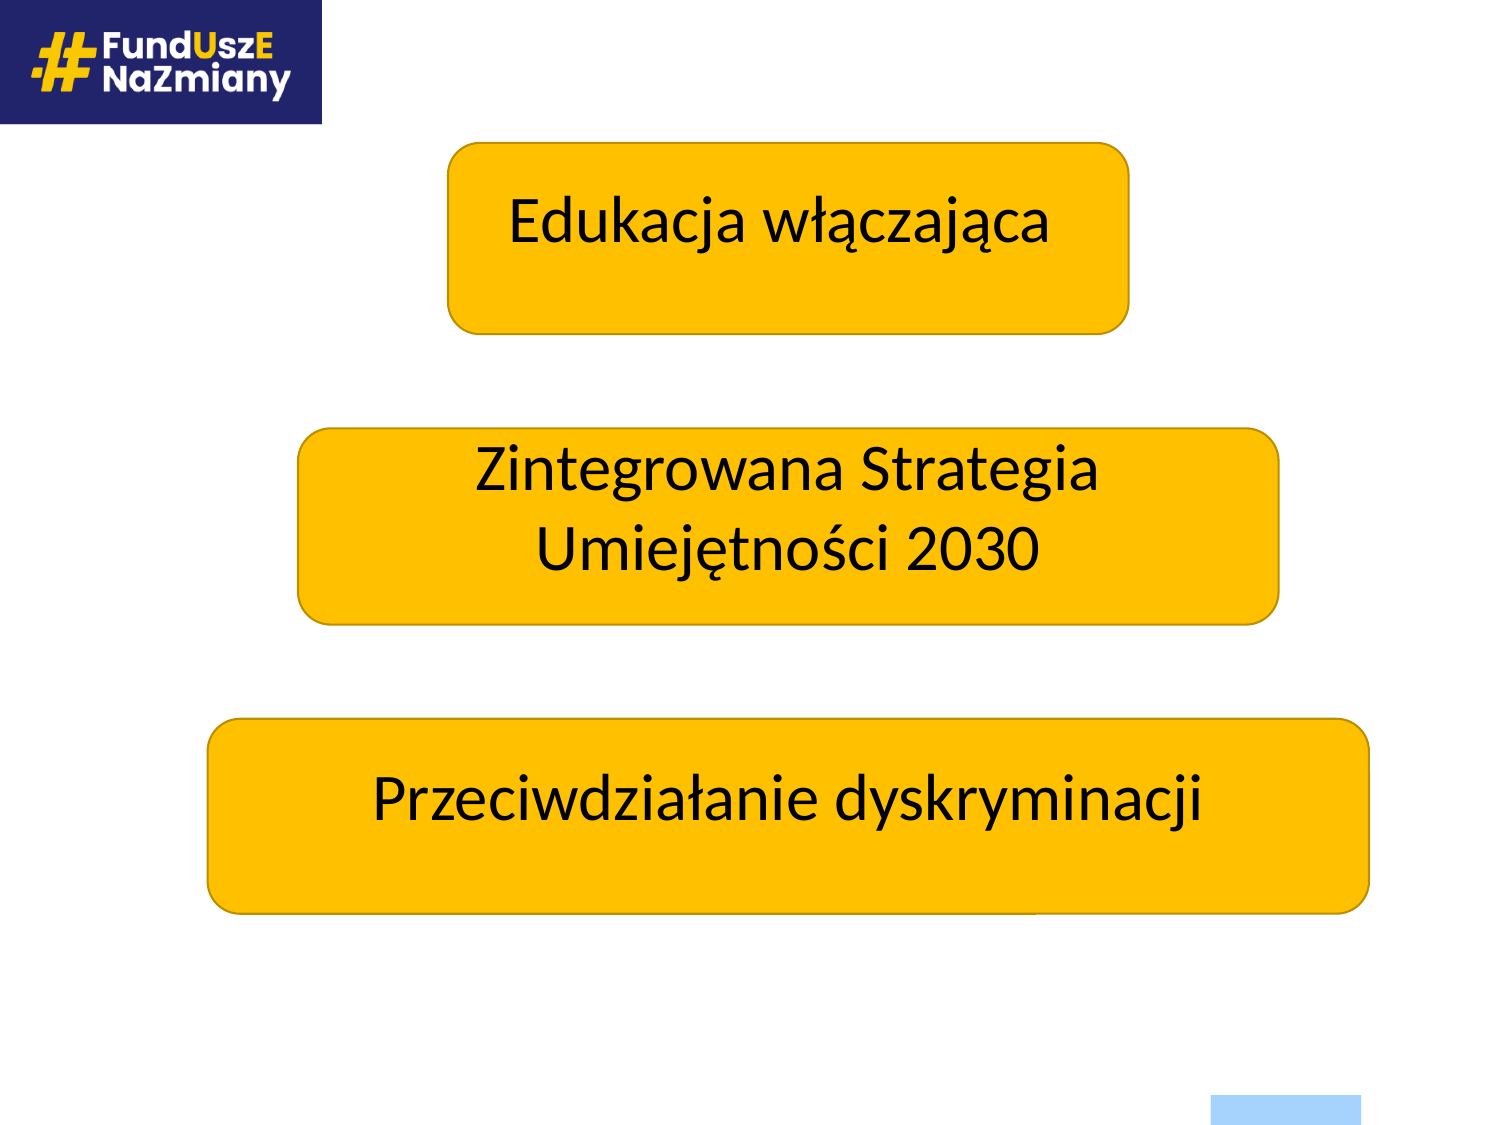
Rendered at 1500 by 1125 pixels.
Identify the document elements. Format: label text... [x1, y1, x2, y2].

picture [0, 0, 1500, 1125]
text_box Zintegrowana Strategia Umiejętności 2030 [296, 427, 1280, 626]
text_box Edukacja włączająca [446, 141, 1130, 336]
list [103, 184, 1397, 950]
text_box Przeciwdziałanie dyskryminacji [206, 717, 1371, 915]
